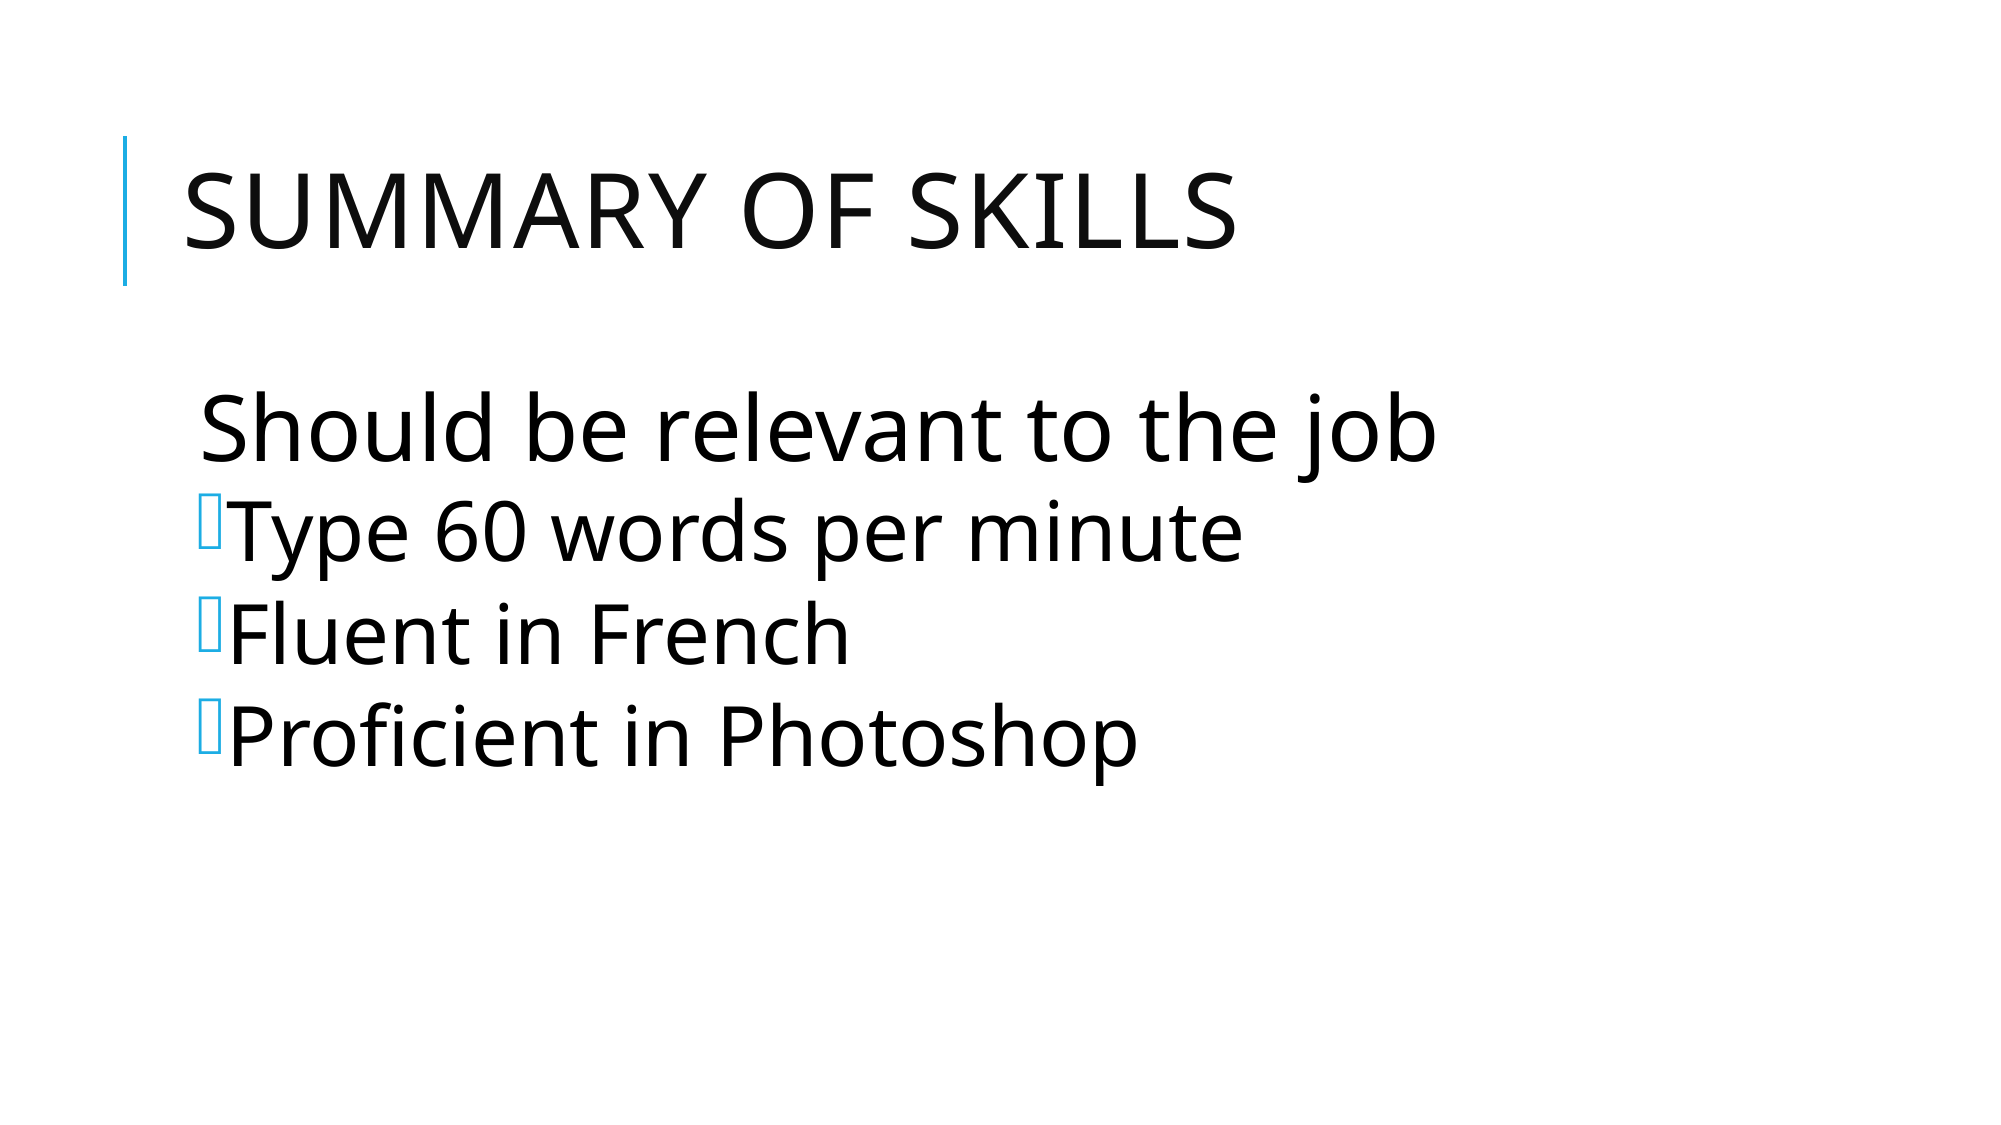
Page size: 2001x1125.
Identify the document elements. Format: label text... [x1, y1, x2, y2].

title Summary of skills [168, 96, 1763, 342]
list Should be relevant to the job Type 60 words per minute Fluent in French Proficient in Photoshop [168, 375, 1763, 1035]
